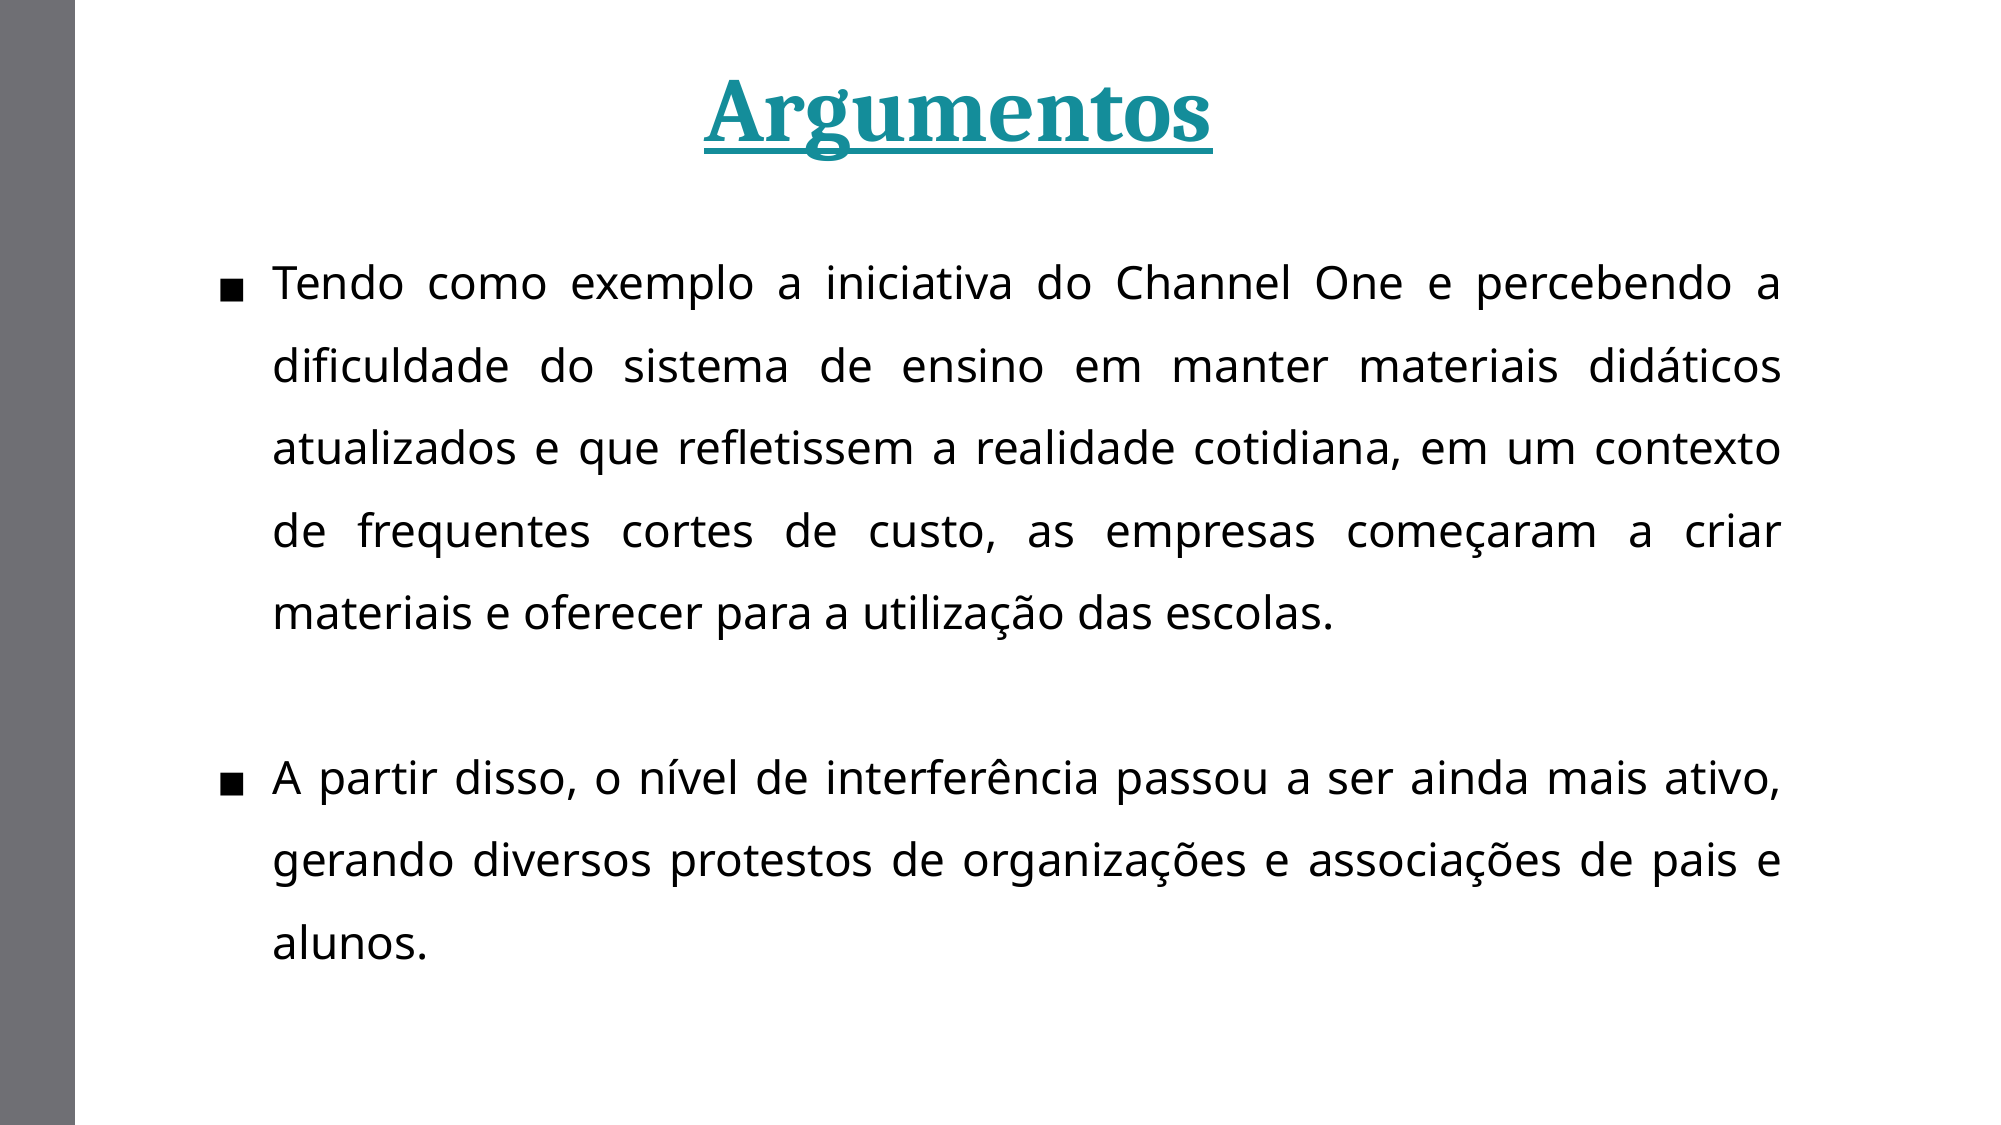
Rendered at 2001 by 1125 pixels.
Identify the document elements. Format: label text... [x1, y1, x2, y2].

text_box Tendo como exemplo a iniciativa do Channel One e percebendo a dificuldade do sistema de ensino em manter materiais didáticos atualizados e que refletissem a realidade cotidiana, em um contexto de frequentes cortes de custo, as empresas começaram a criar materiais e oferecer para a utilização das escolas. A partir disso, o nível de interferência passou a ser ainda mais ativo, gerando diversos protestos de organizações e associações de pais e alunos. [201, 219, 1799, 1046]
text_box Argumentos [137, 42, 1780, 604]
